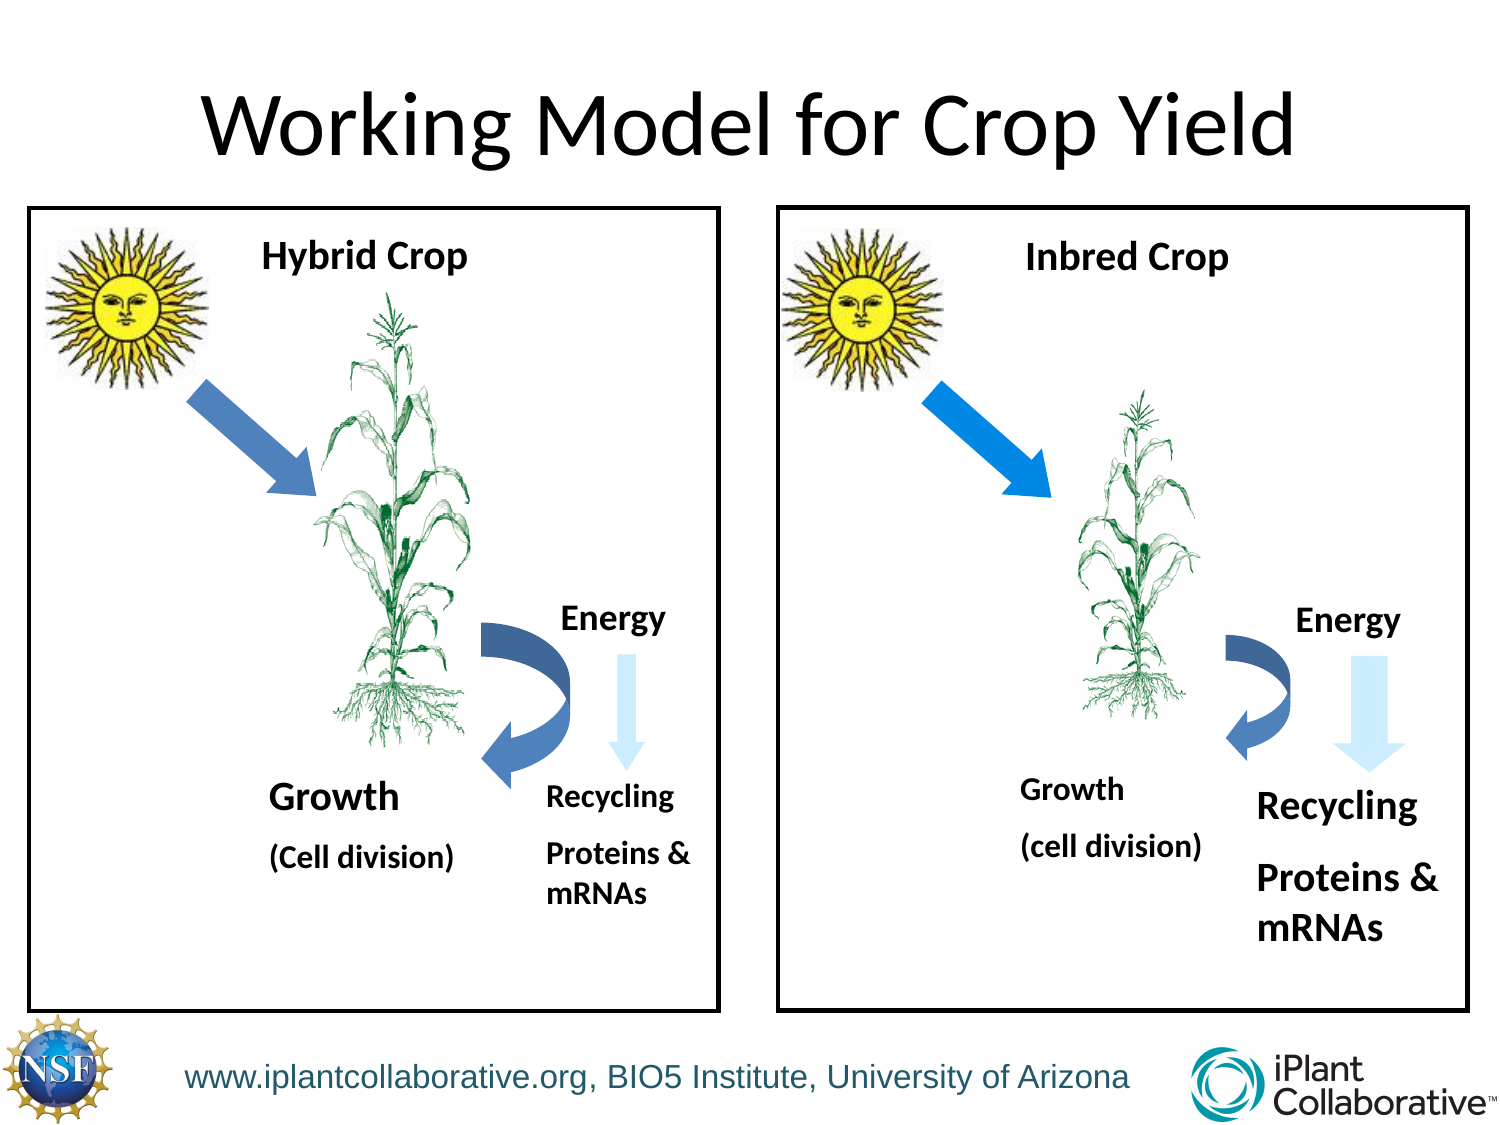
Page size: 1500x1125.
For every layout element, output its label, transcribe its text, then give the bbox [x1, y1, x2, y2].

picture [45, 226, 209, 390]
text_box Recycling Proteins & mRNAs [1241, 771, 1470, 957]
picture [1187, 1044, 1500, 1125]
picture [1, 1012, 114, 1125]
text_box [28, 207, 719, 1012]
text_box [1332, 655, 1406, 773]
title Working Model for Crop Yield [75, 24, 1425, 212]
text_box [608, 654, 646, 767]
text_box Recycling Proteins & mRNAs [531, 767, 728, 919]
text_box [778, 207, 1468, 1011]
text_box Growth (Cell division) [254, 760, 516, 883]
text_box Energy [1280, 587, 1456, 648]
text_box [921, 386, 1052, 498]
picture [309, 287, 477, 754]
text_box Energy [545, 585, 720, 646]
text_box Growth (cell division) [1005, 760, 1257, 872]
text_box [186, 385, 304, 496]
picture [780, 228, 944, 392]
text_box [481, 646, 571, 771]
text_box [1225, 634, 1291, 760]
picture [1072, 385, 1204, 724]
text_box Hybrid Crop [246, 220, 579, 285]
text_box Inbred Crop [1010, 221, 1342, 287]
